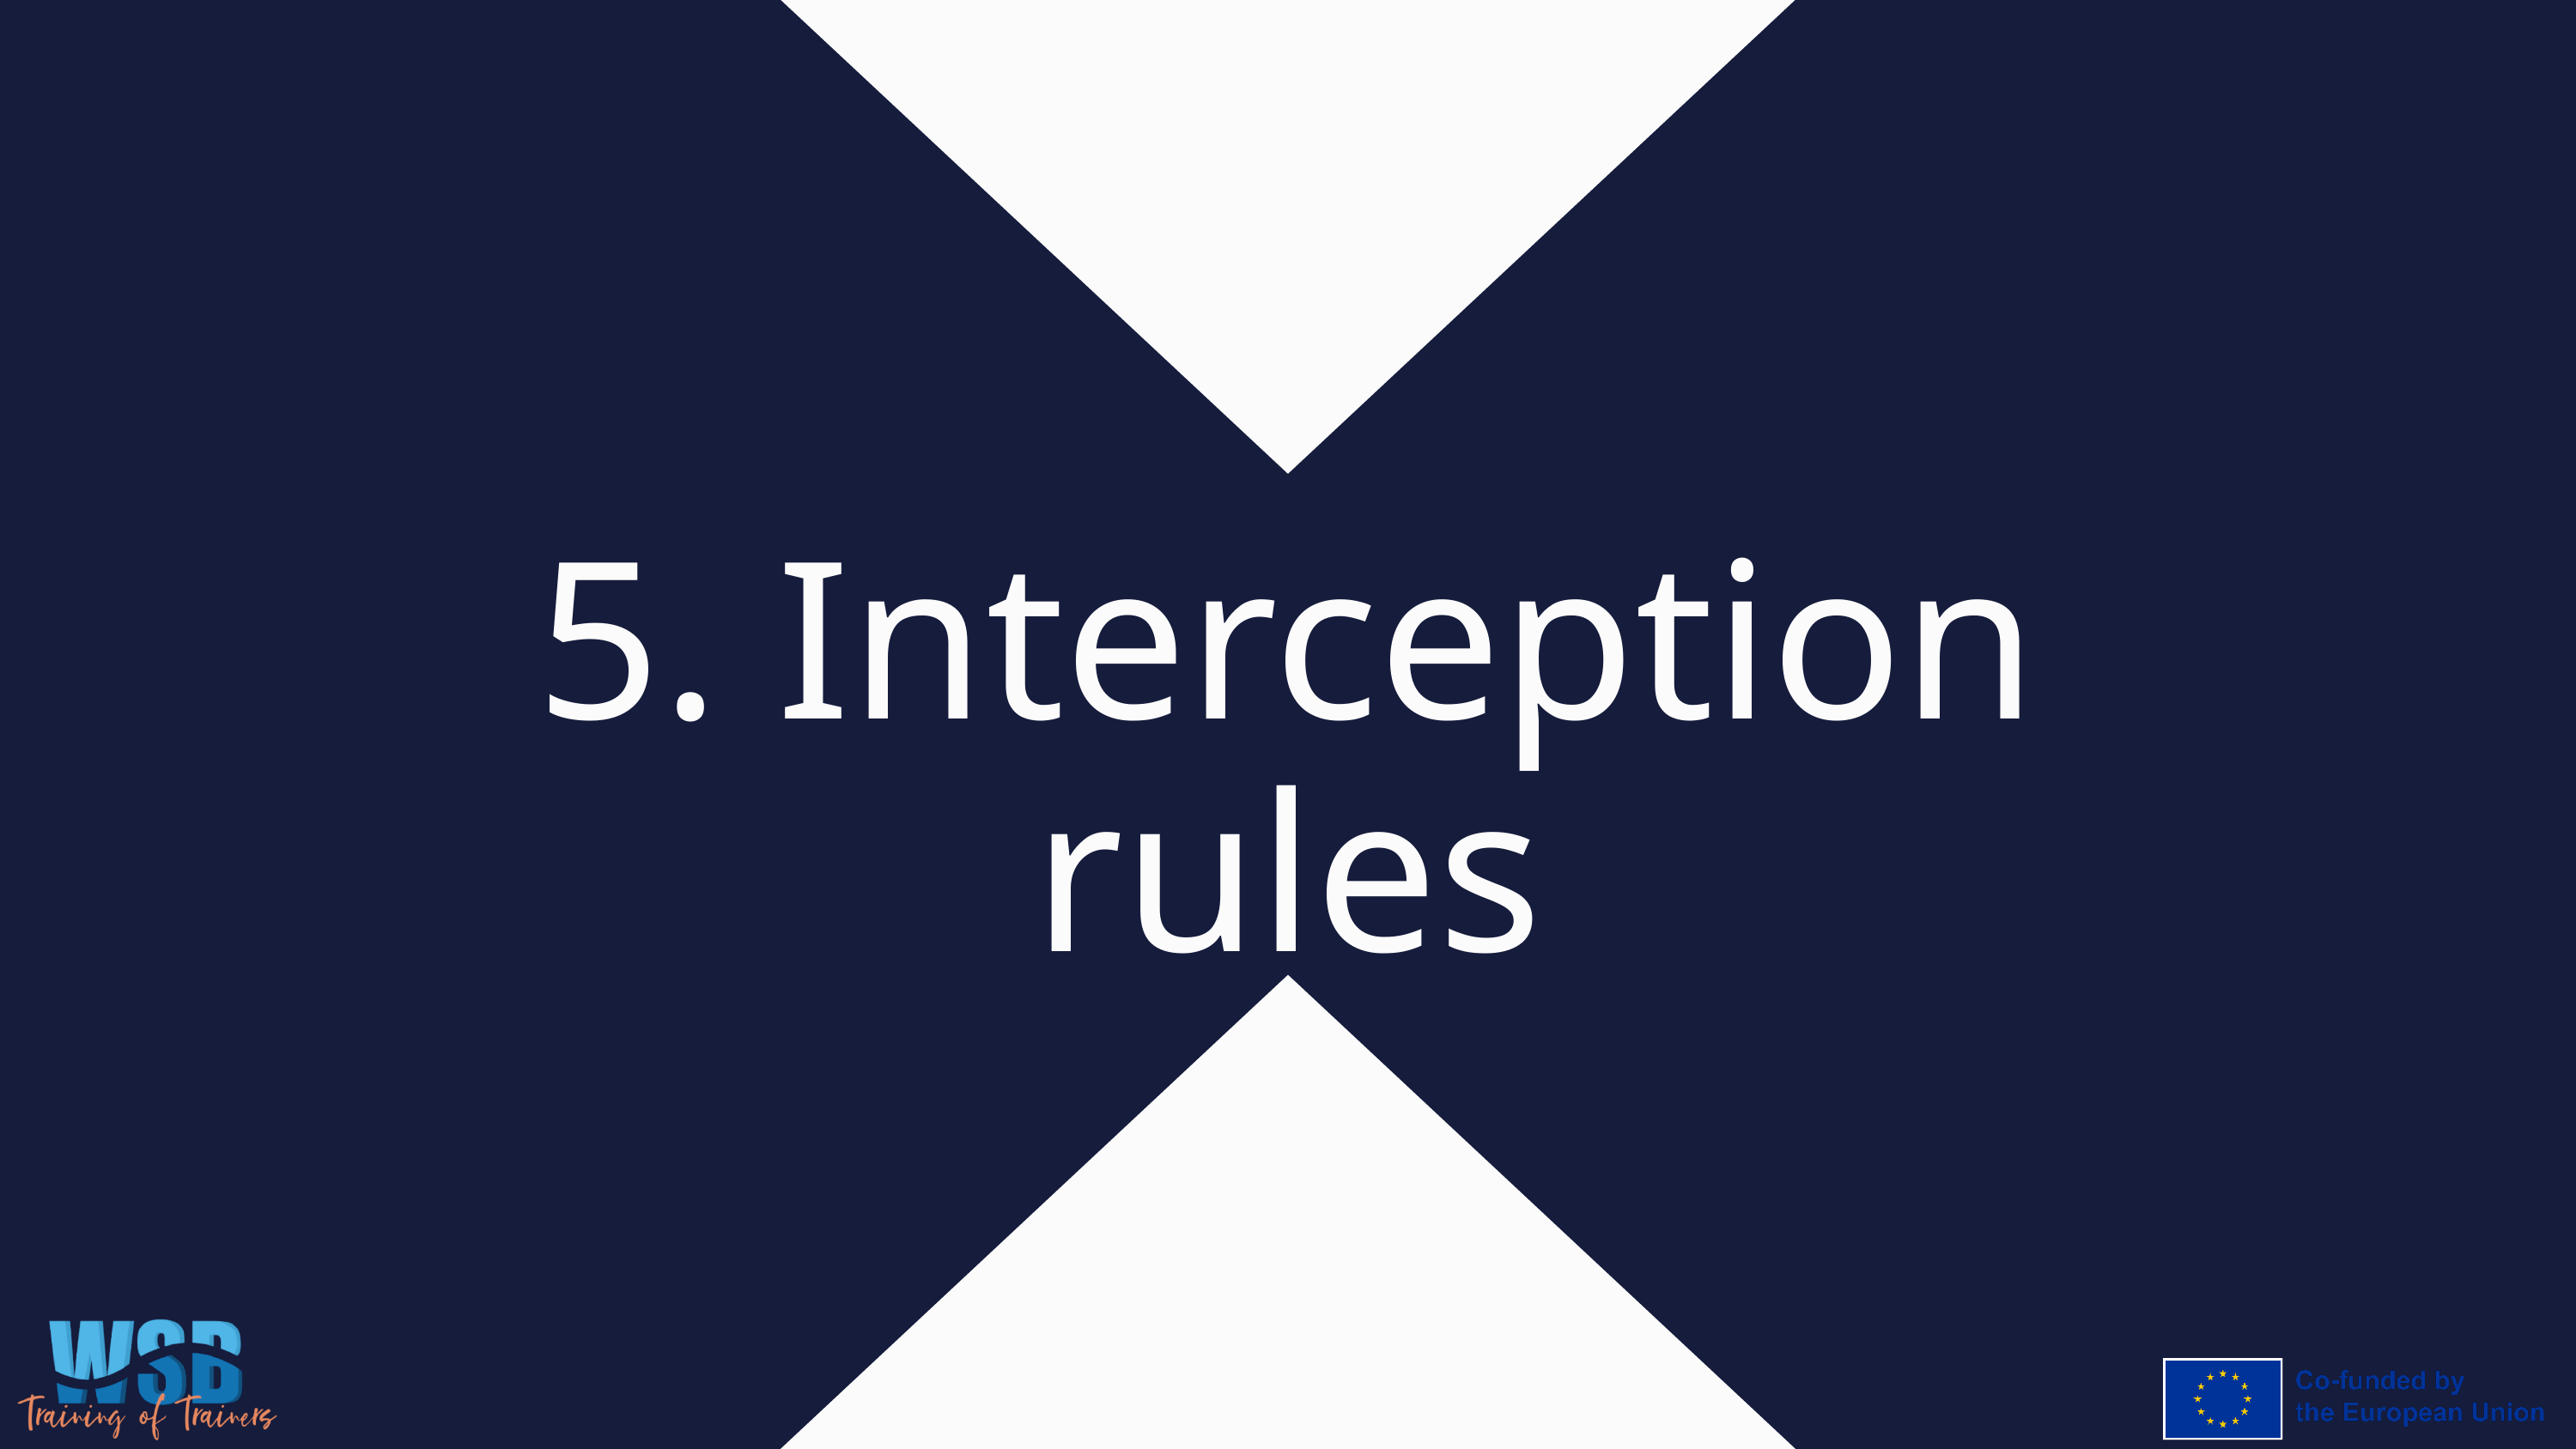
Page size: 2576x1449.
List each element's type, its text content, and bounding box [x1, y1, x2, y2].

text_box 5. Interception rules [411, 531, 2165, 999]
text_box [650, 0, 1925, 475]
picture [0, 1173, 336, 1449]
picture [2159, 1353, 2561, 1444]
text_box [650, 974, 1925, 1449]
